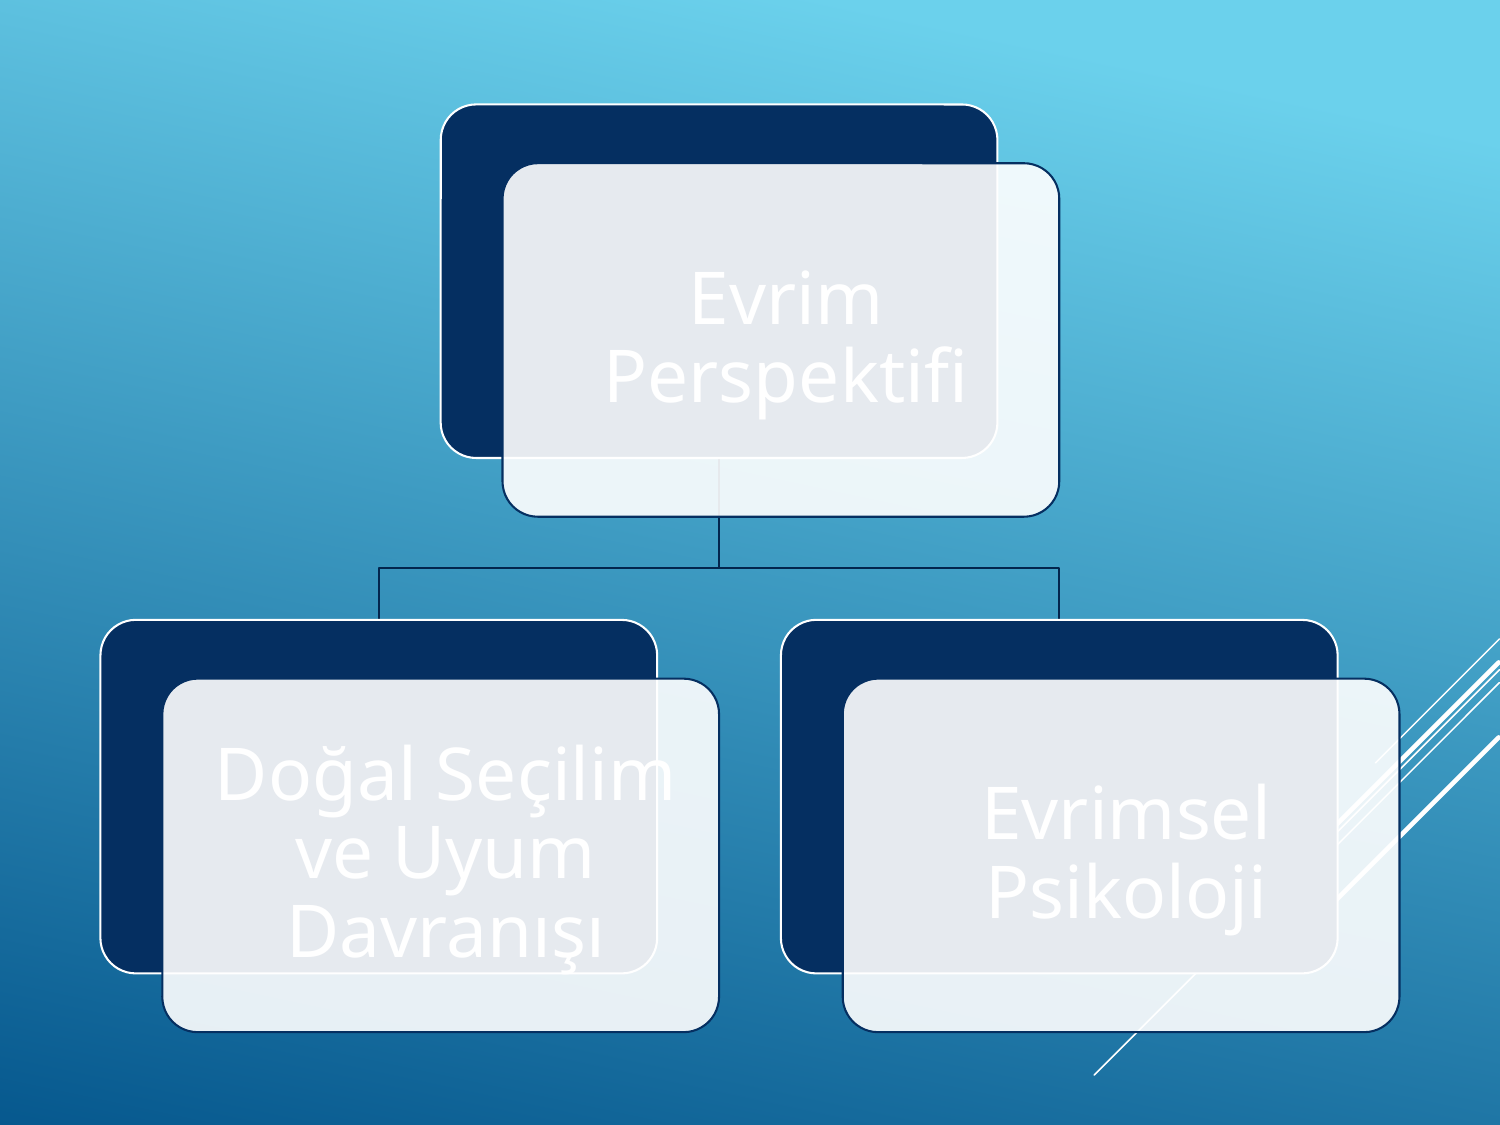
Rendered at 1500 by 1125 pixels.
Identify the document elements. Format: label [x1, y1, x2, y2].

text_box [100, 89, 1400, 1047]
